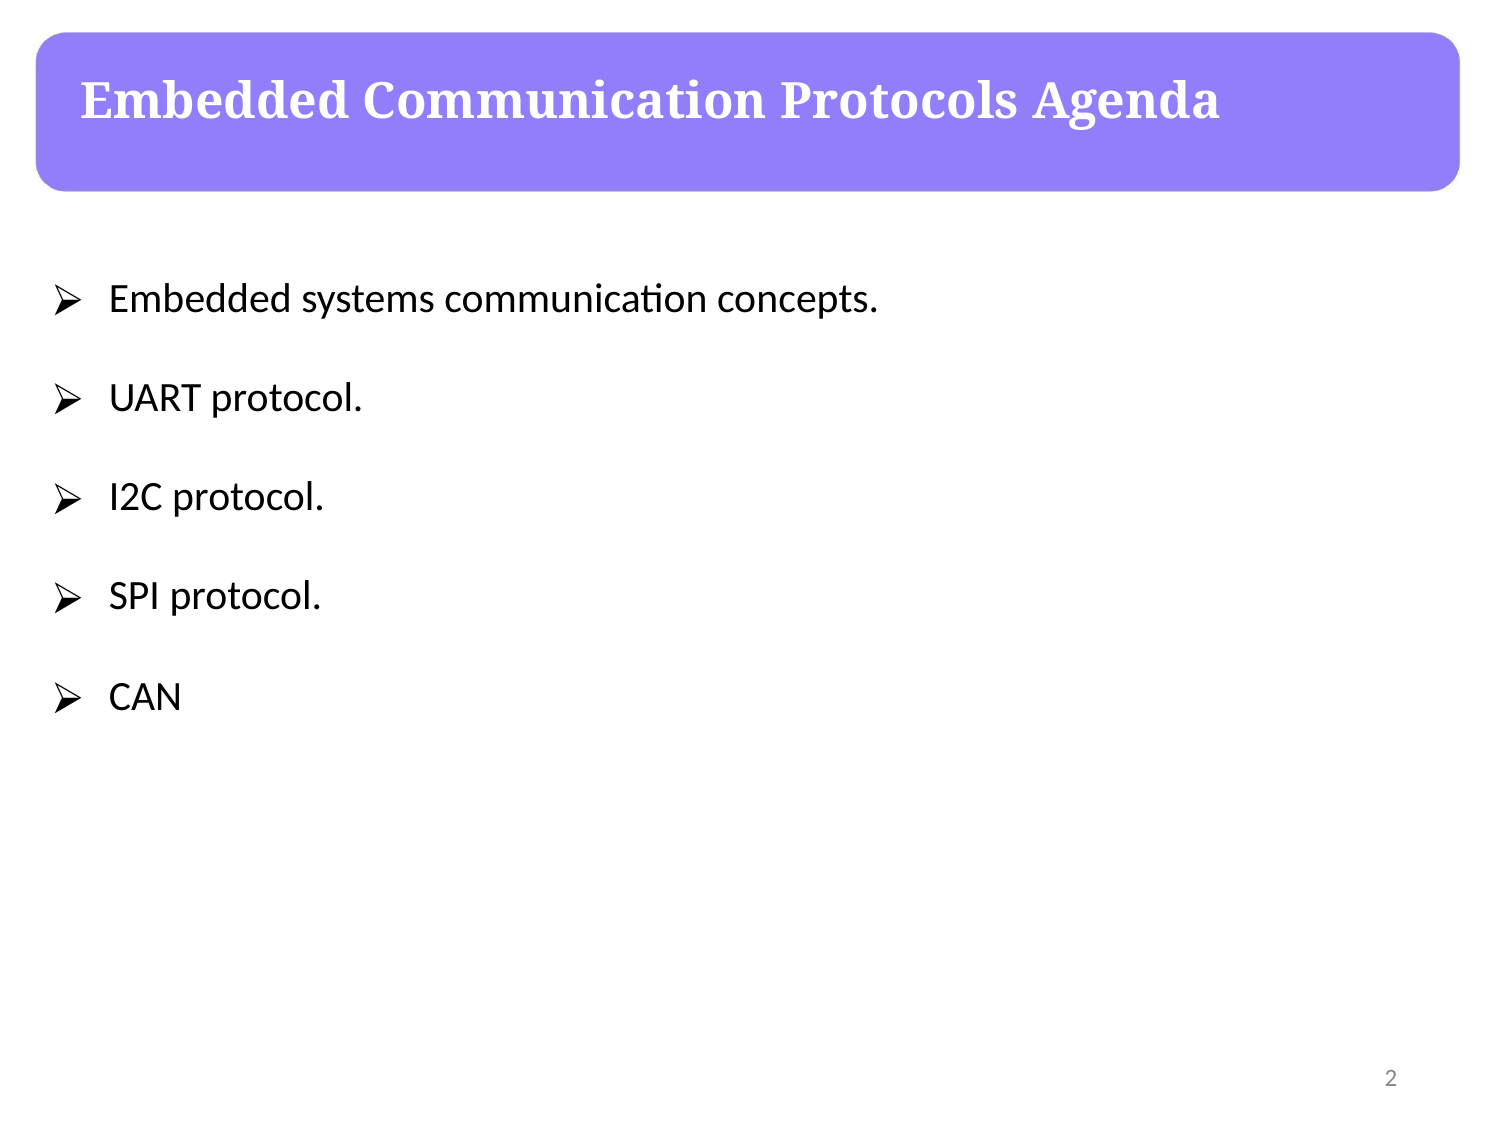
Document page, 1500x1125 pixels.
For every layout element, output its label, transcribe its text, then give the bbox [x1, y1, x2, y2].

title Embedded Communication Protocols Agenda [78, 66, 1262, 257]
picture [32, 32, 1462, 197]
text_box Embedded systems communication concepts. UART protocol. I2C protocol. SPI protocol. CAN [50, 268, 883, 719]
slide_number ‹#› [1378, 1060, 1417, 1125]
